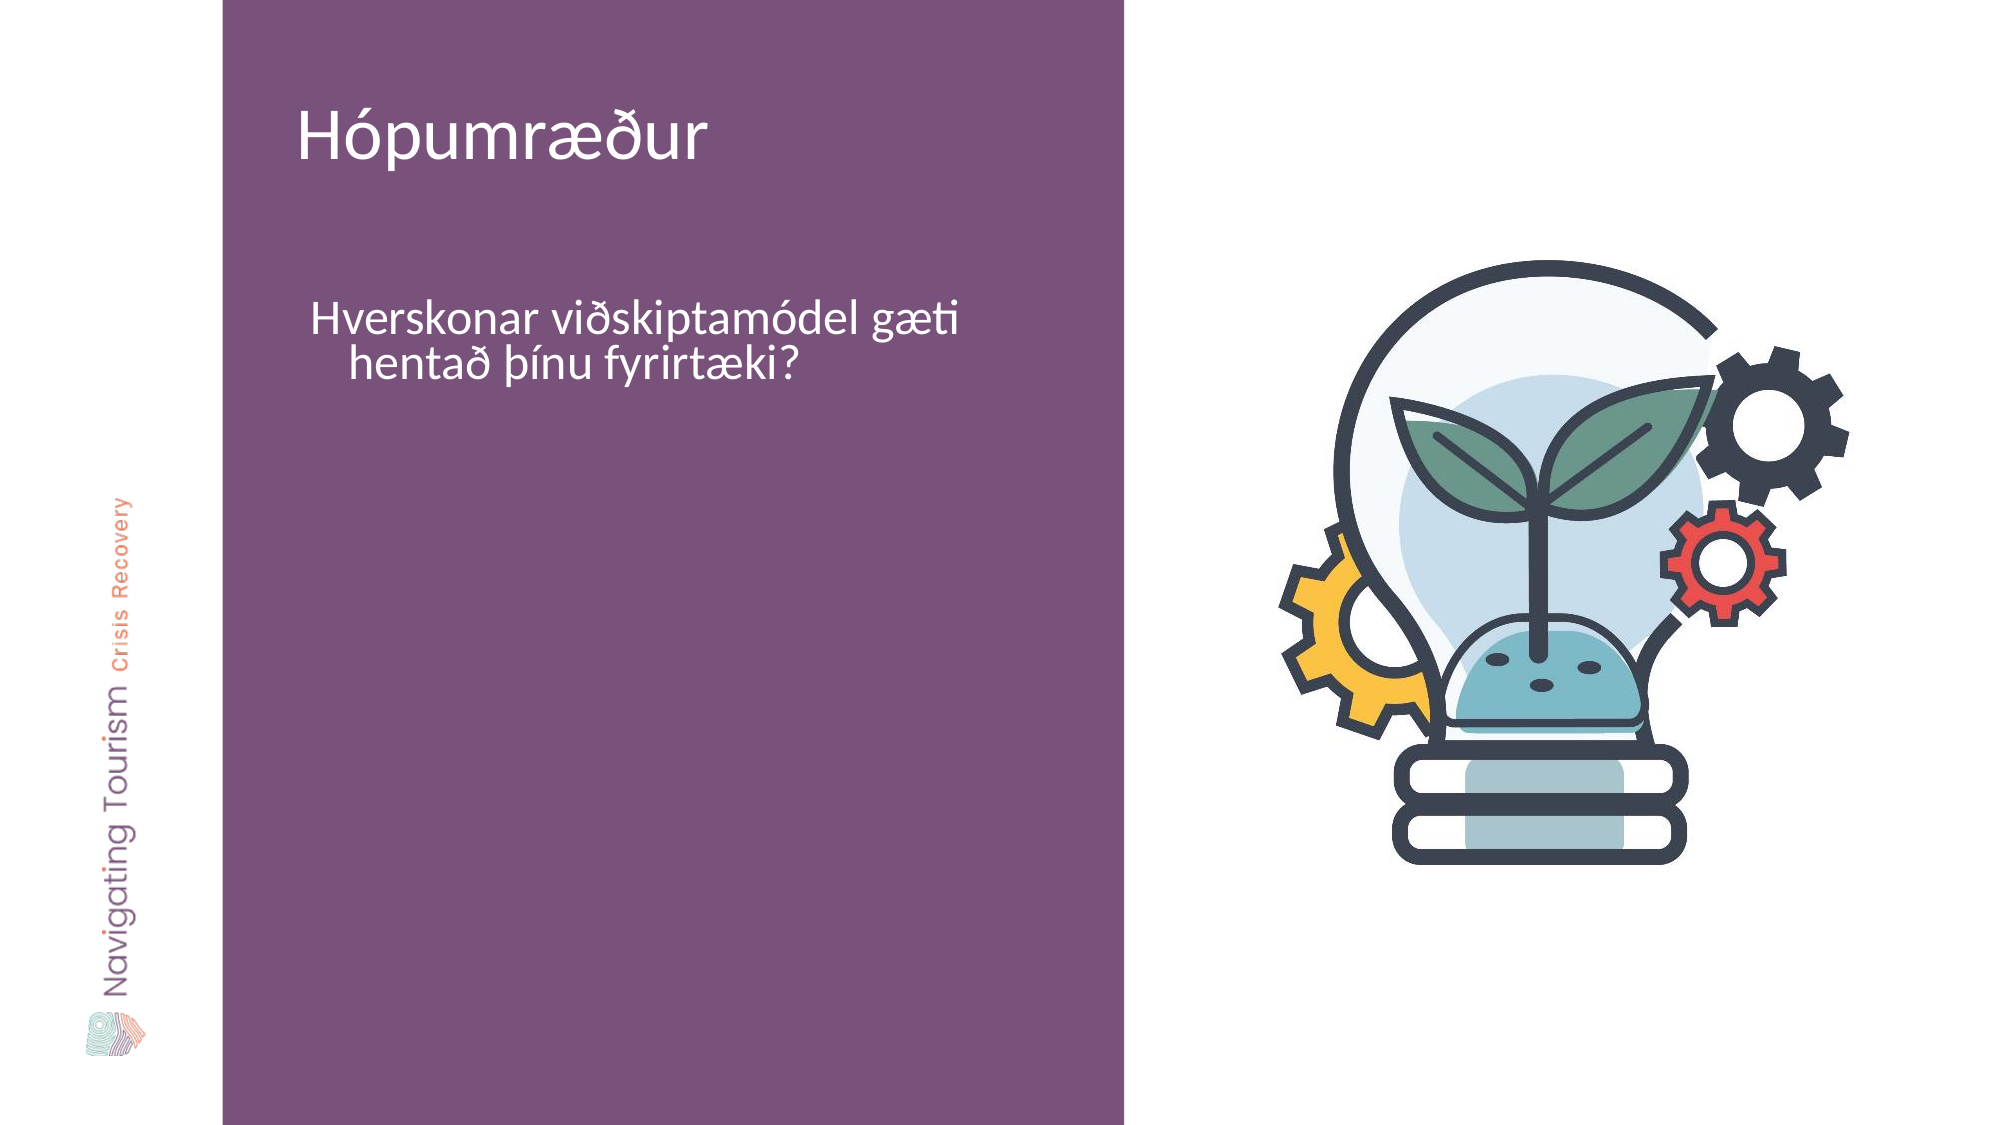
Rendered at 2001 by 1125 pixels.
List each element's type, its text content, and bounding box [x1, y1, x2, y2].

list Hópumræður [281, 97, 1056, 194]
picture [87, 497, 142, 1004]
list Hverskonar viðskiptamódel gæti hentað þínu fyrirtæki? [295, 290, 1054, 1034]
picture [1277, 260, 1861, 865]
picture [80, 1006, 148, 1055]
